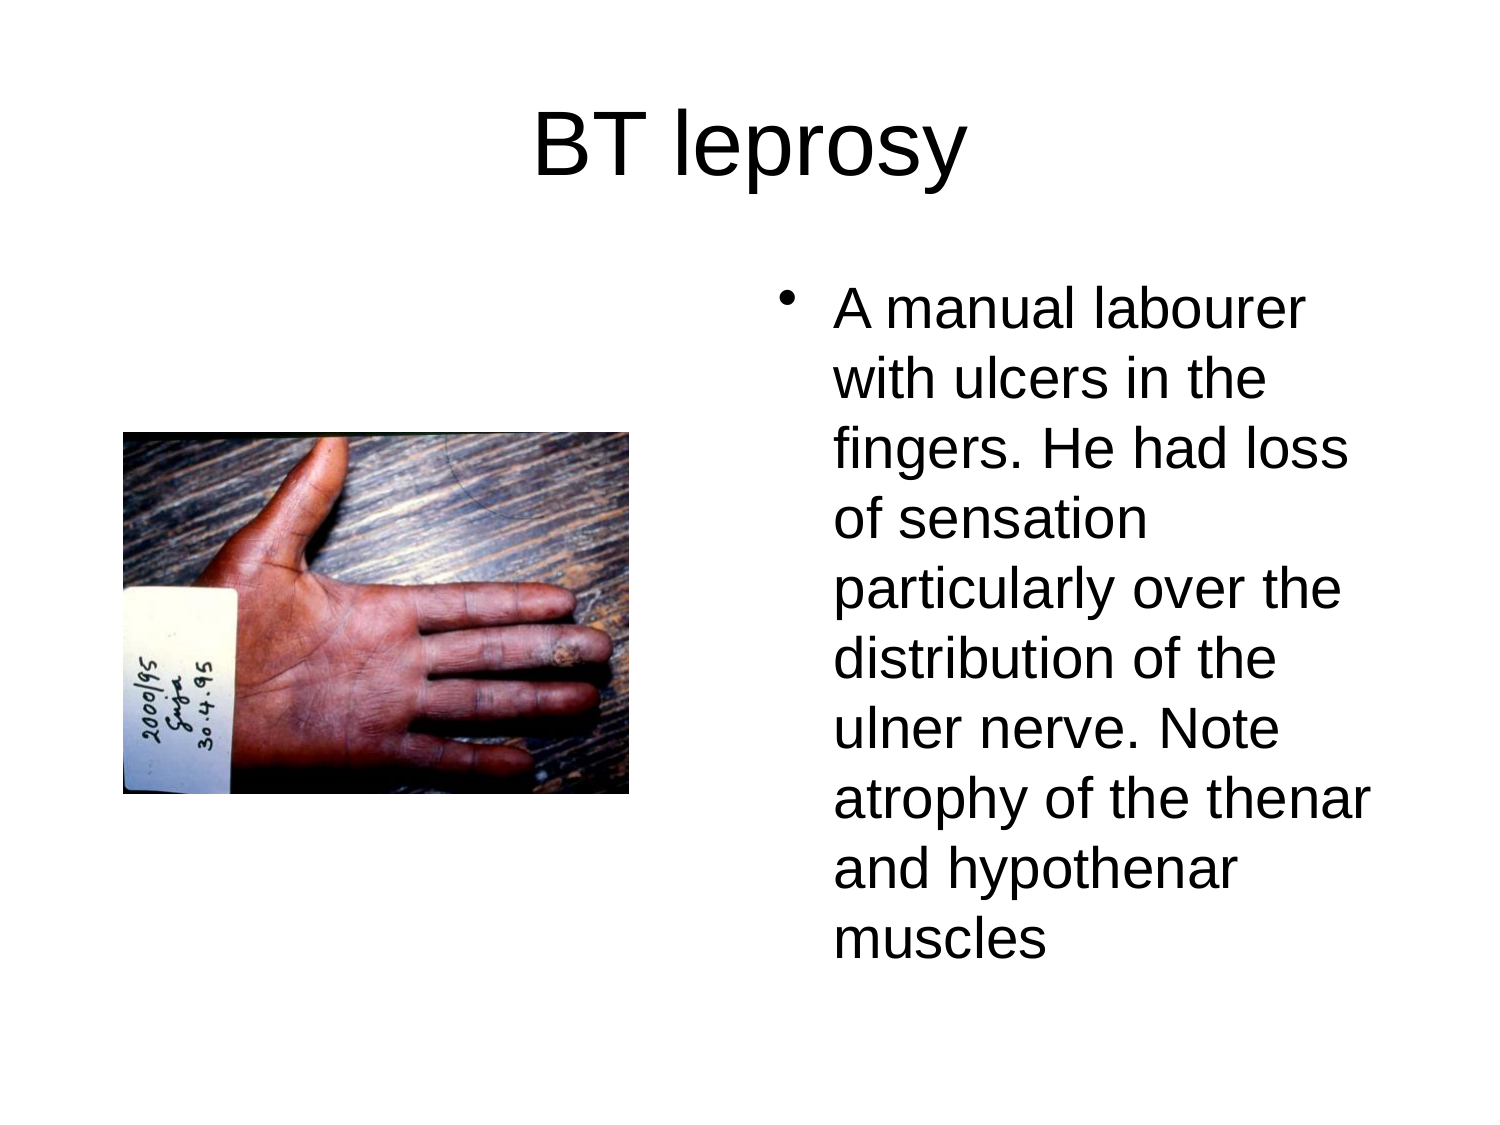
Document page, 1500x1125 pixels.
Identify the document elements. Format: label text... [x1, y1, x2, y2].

list A manual labourer with ulcers in the fingers. He had loss of sensation particularly over the distribution of the ulner nerve. Note atrophy of the thenar and hypothenar muscles [762, 262, 1426, 1006]
picture [123, 432, 629, 794]
title BT leprosy [74, 44, 1426, 233]
